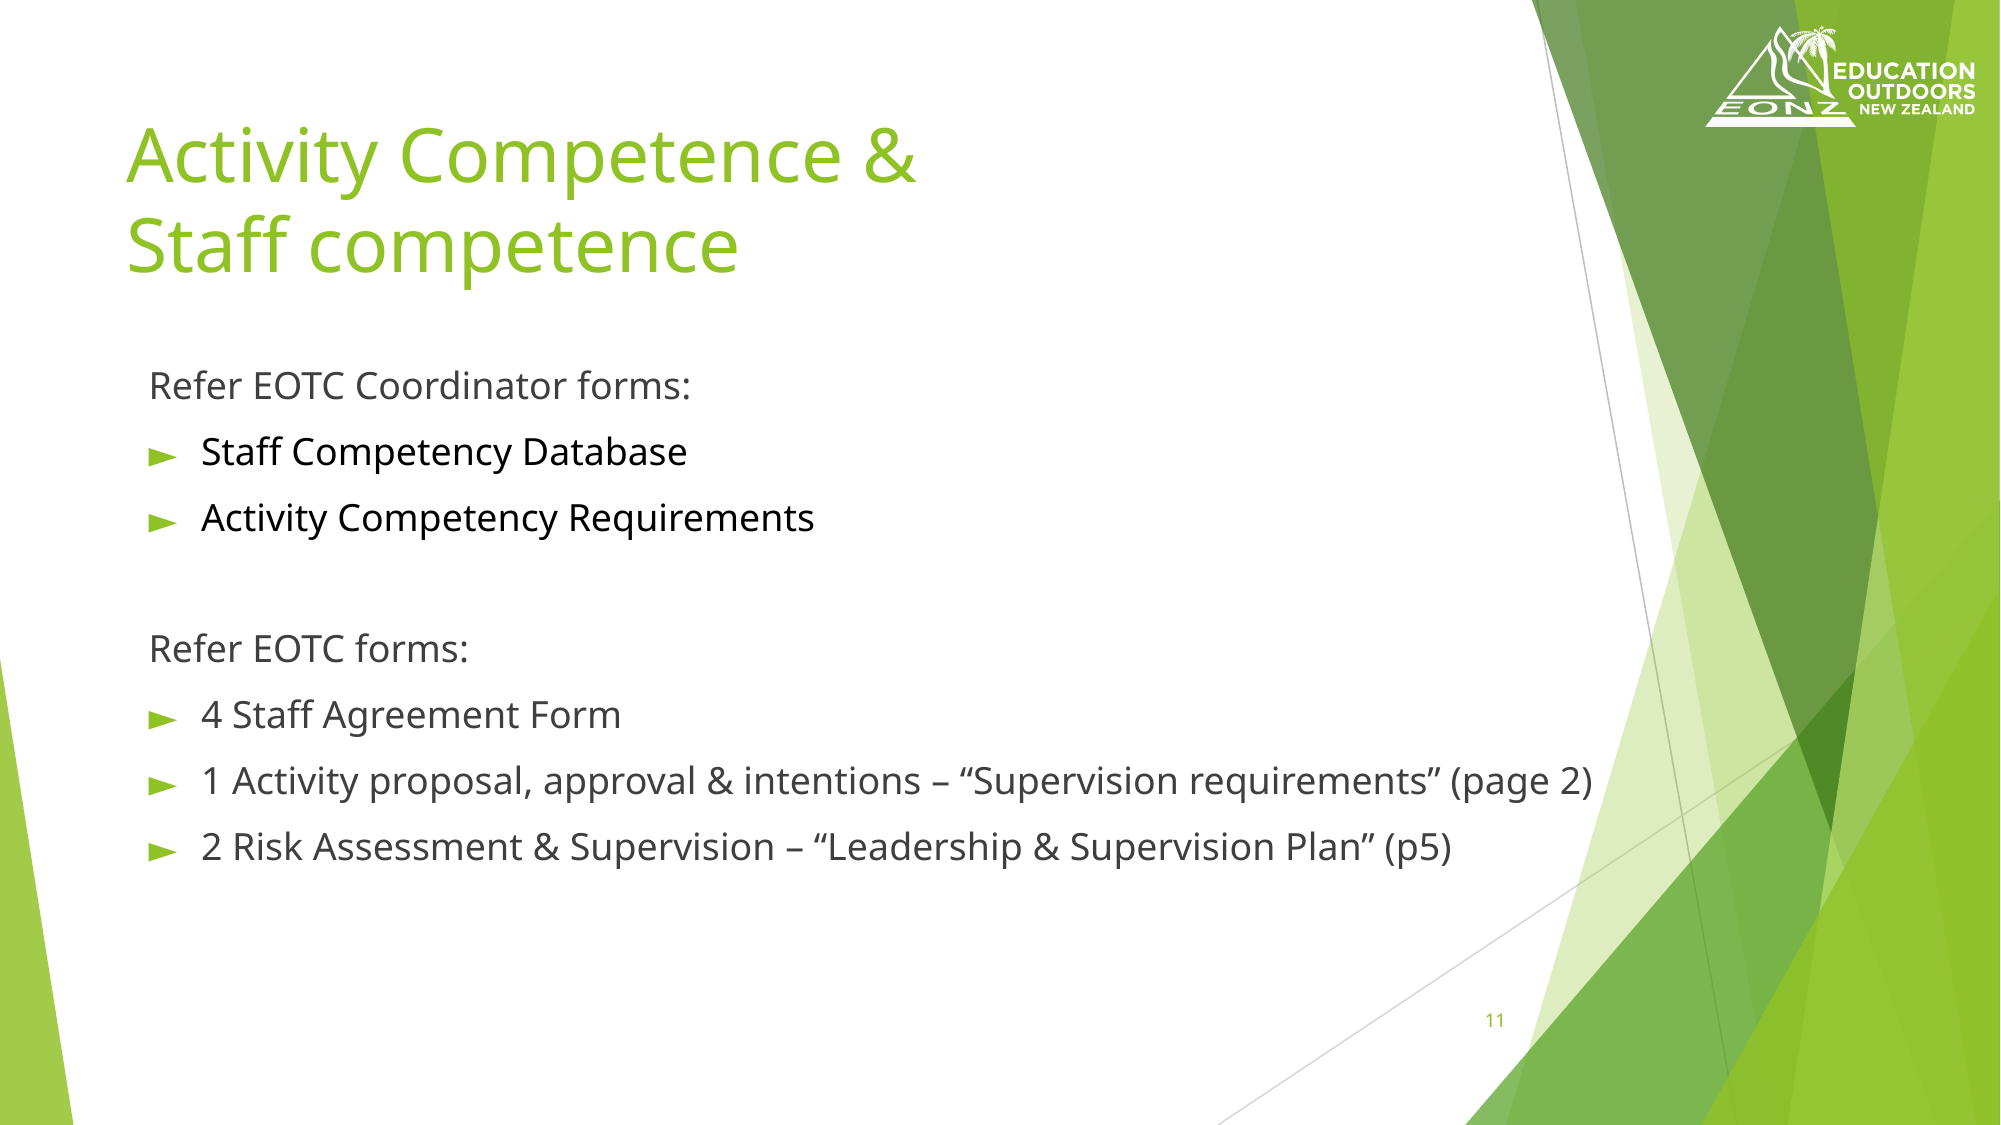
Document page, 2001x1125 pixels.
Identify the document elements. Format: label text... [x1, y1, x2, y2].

list Refer EOTC Coordinator forms: Staff Competency Database Activity Competency Requirements Refer EOTC forms: 4 Staff Agreement Form 1 Activity proposal, approval & intentions – “Supervision requirements” (page 2) 2 Risk Assessment & Supervision – “Leadership & Supervision Plan” (p5) [111, 354, 1706, 992]
slide_number 11 [1409, 991, 1522, 1051]
title Activity Competence & Staff competence [111, 99, 1522, 317]
picture [1705, 26, 1975, 127]
